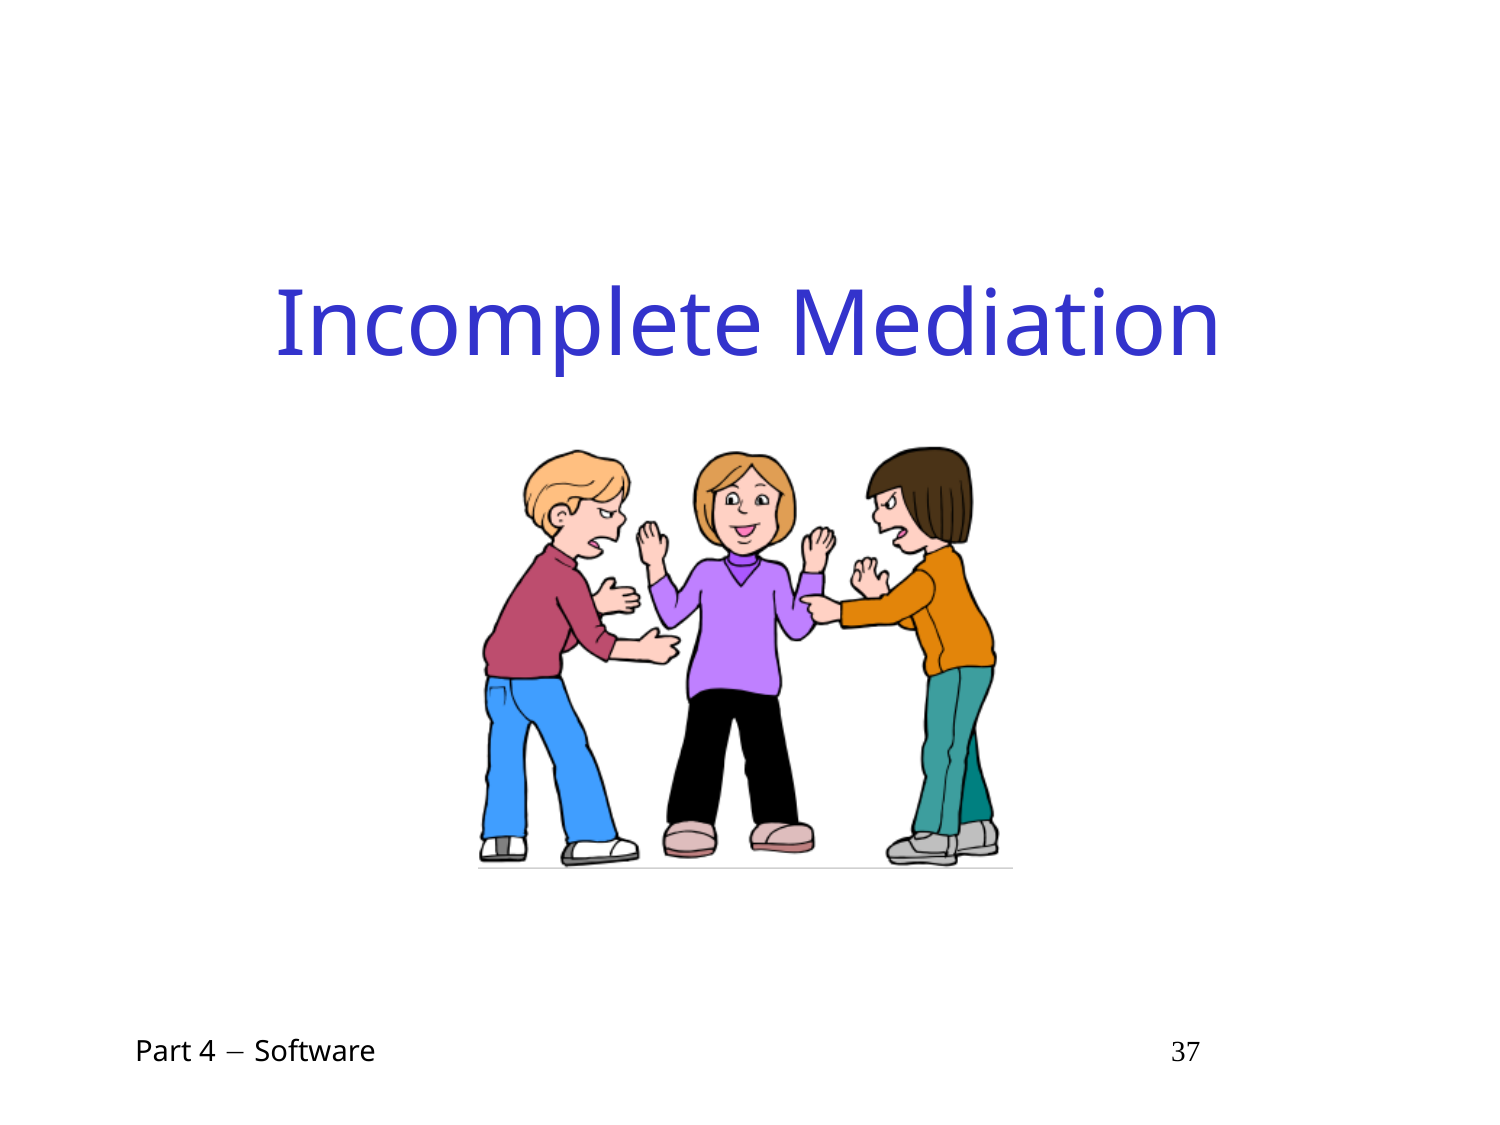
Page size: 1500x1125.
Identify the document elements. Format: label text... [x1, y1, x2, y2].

picture [477, 437, 1013, 870]
footer Part 4  Software 37 [112, 1024, 1401, 1101]
title Incomplete Mediation [112, 224, 1388, 413]
